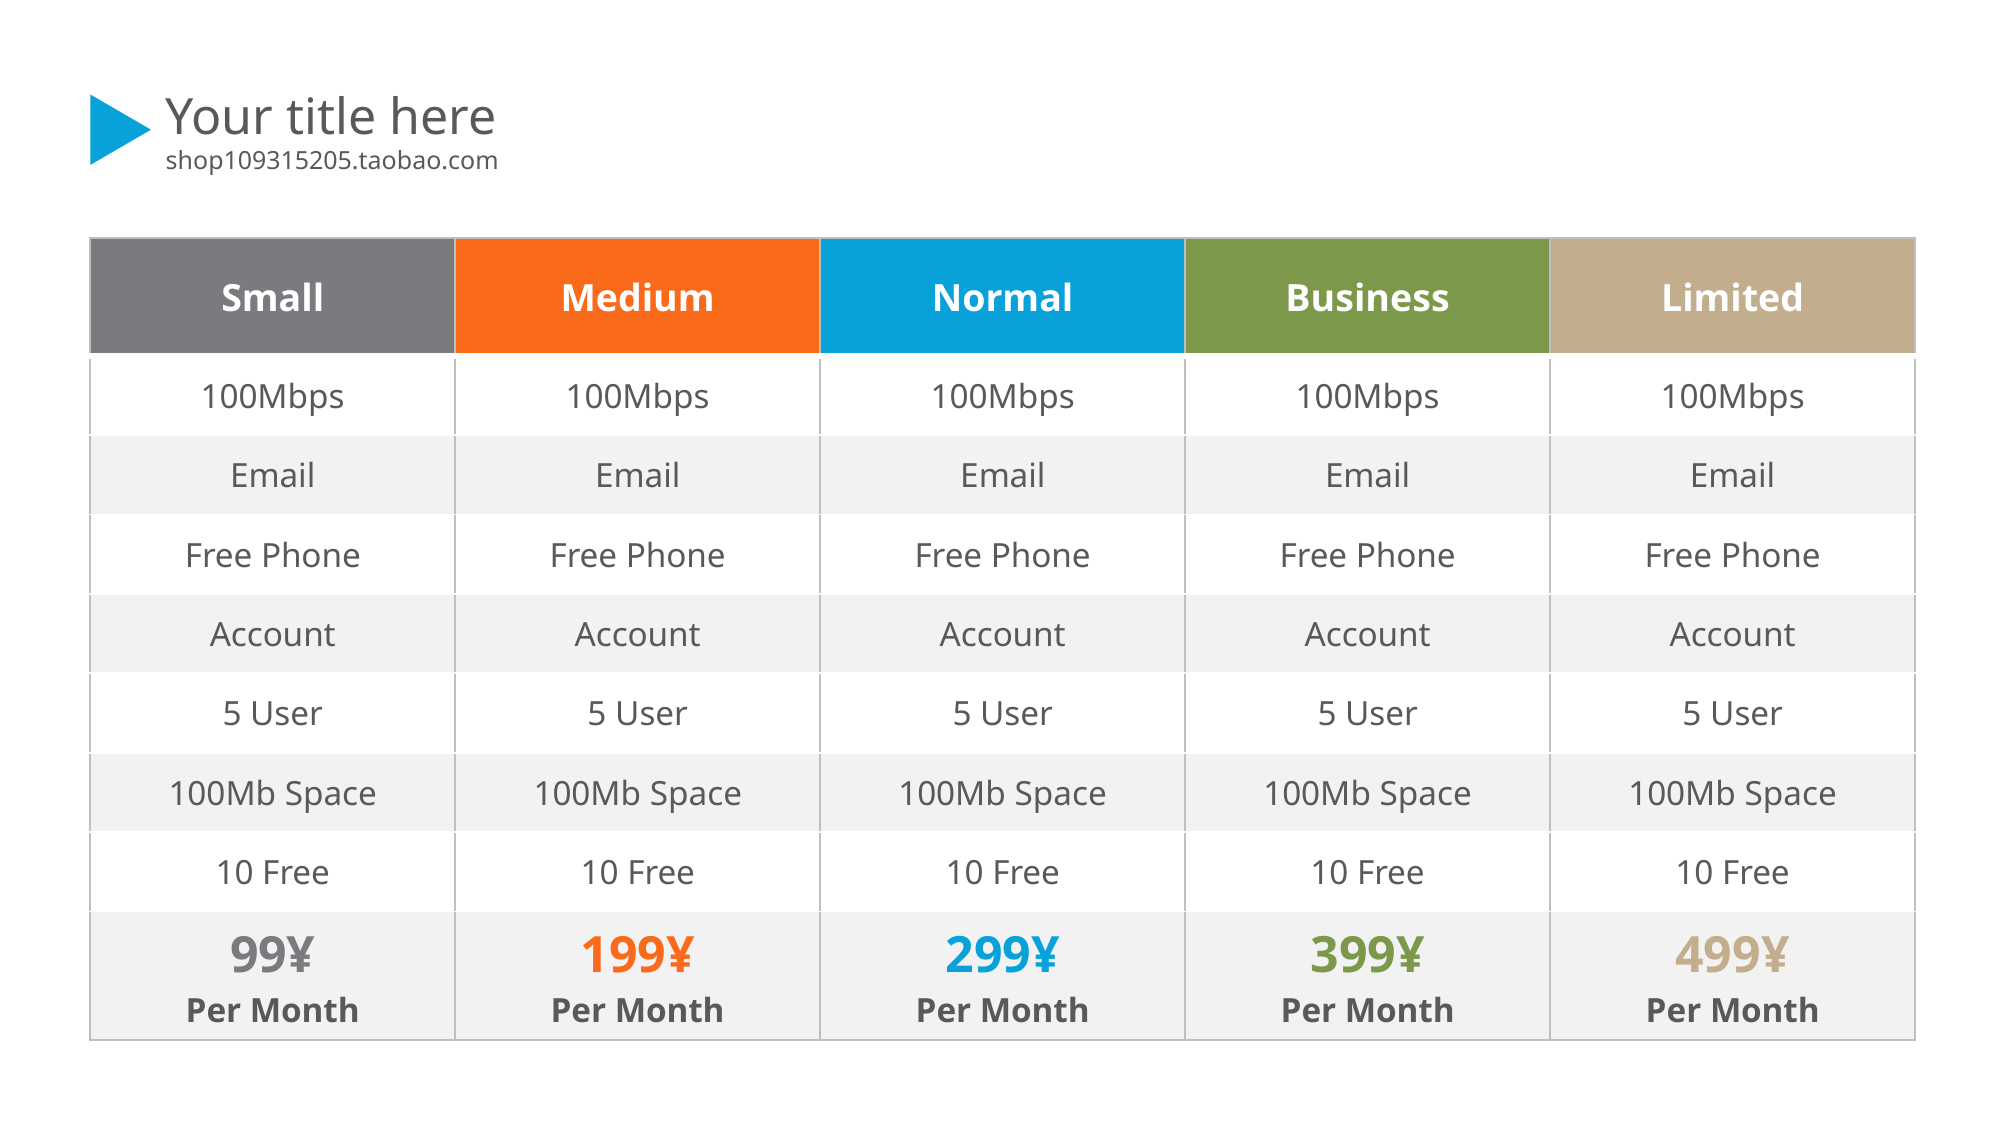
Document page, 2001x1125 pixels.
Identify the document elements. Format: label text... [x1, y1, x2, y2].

table_cell 10 Free [91, 833, 454, 911]
table_cell 100Mb Space [821, 754, 1184, 831]
table_cell 100Mbps [1551, 359, 1914, 434]
table_cell Account [821, 595, 1184, 672]
table_cell 100Mbps [821, 359, 1184, 434]
table_cell 100Mb Space [91, 754, 454, 831]
table_cell 100Mbps [91, 359, 454, 434]
table_cell 10 Free [456, 833, 819, 911]
text_box Your title here shop109315205.taobao.com [150, 76, 640, 182]
table_cell Account [91, 595, 454, 672]
table_cell 199¥ Per Month [456, 912, 819, 1039]
table_cell Free Phone [91, 515, 454, 593]
table_cell 99¥ Per Month [91, 912, 454, 1039]
table_cell 100Mb Space [456, 754, 819, 831]
table_header Normal [821, 239, 1184, 353]
table_cell Free Phone [1186, 515, 1549, 593]
table_cell 100Mbps [456, 359, 819, 434]
table_header Medium [456, 239, 819, 353]
table_cell 5 User [821, 674, 1184, 752]
table_cell 499¥ Per Month [1551, 912, 1914, 1039]
table_cell Email [821, 436, 1184, 514]
table_cell 5 User [1186, 674, 1549, 752]
table_cell 10 Free [1186, 833, 1549, 911]
table_cell 10 Free [1551, 833, 1914, 911]
table_cell Account [456, 595, 819, 672]
table_cell 10 Free [821, 833, 1184, 911]
table_header Business [1186, 239, 1549, 353]
table_cell Account [1551, 595, 1914, 672]
table_header Limited [1551, 239, 1914, 353]
table_cell 5 User [91, 674, 454, 752]
table_cell Email [1551, 436, 1914, 514]
table_header Small [91, 239, 454, 353]
table_cell Email [1186, 436, 1549, 514]
table_cell Account [1186, 595, 1549, 672]
table_cell 299¥ Per Month [821, 912, 1184, 1039]
table_cell Free Phone [456, 515, 819, 593]
table_cell 100Mbps [1186, 359, 1549, 434]
table_cell 5 User [456, 674, 819, 752]
table_cell 100Mb Space [1551, 754, 1914, 831]
table_cell 5 User [1551, 674, 1914, 752]
table_cell Email [91, 436, 454, 514]
text_box [89, 92, 154, 167]
table_cell 100Mb Space [1186, 754, 1549, 831]
table_cell Email [456, 436, 819, 514]
table_cell Free Phone [821, 515, 1184, 593]
table_cell 399¥ Per Month [1186, 912, 1549, 1039]
table_cell Free Phone [1551, 515, 1914, 593]
